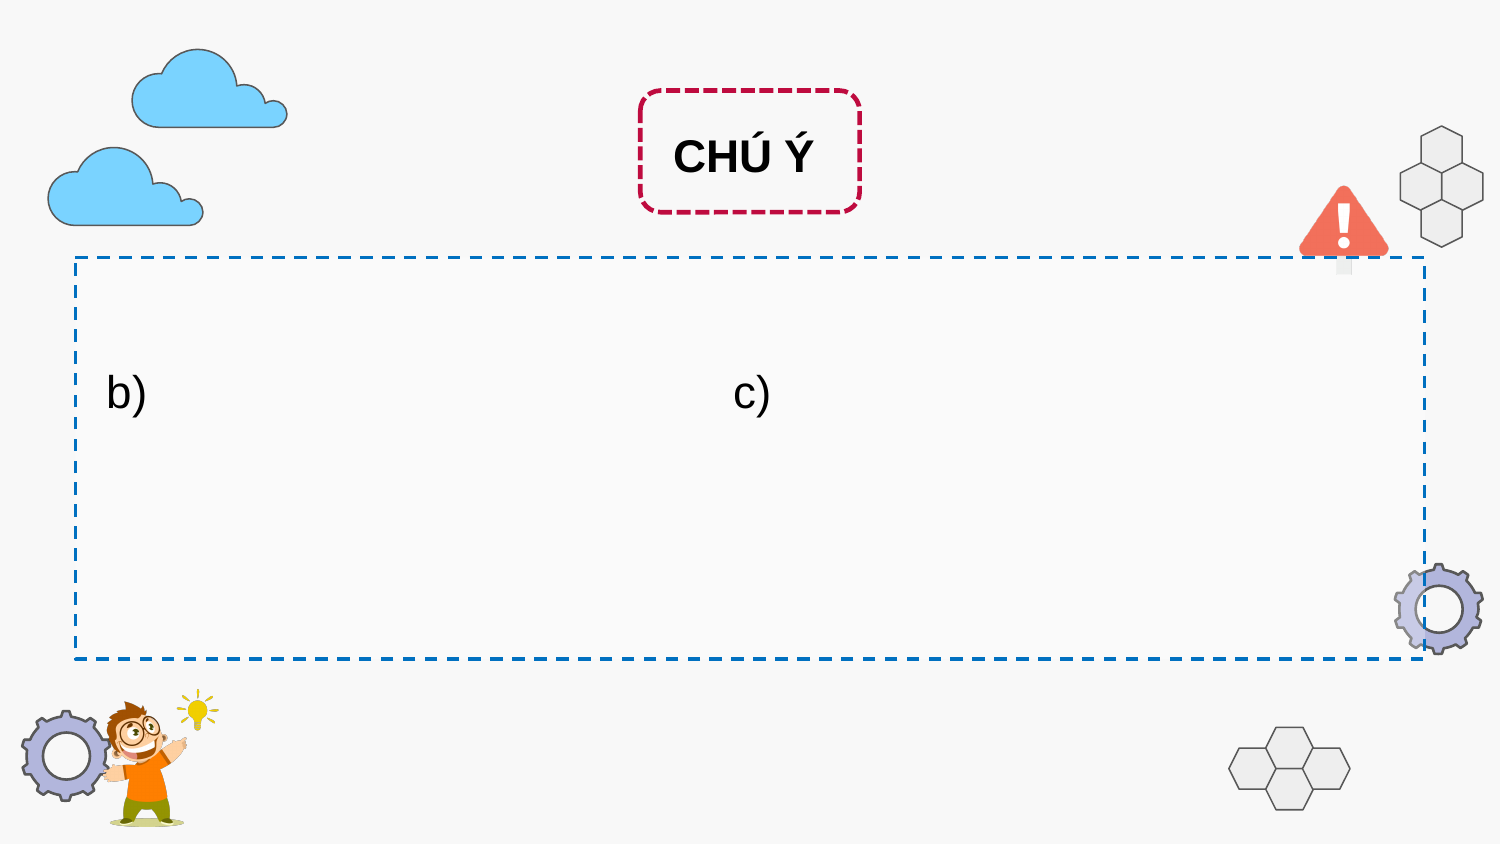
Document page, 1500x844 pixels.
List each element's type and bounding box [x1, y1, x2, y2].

text_box [640, 90, 860, 213]
picture [37, 686, 286, 827]
picture [1296, 184, 1390, 246]
text_box [75, 246, 1425, 660]
